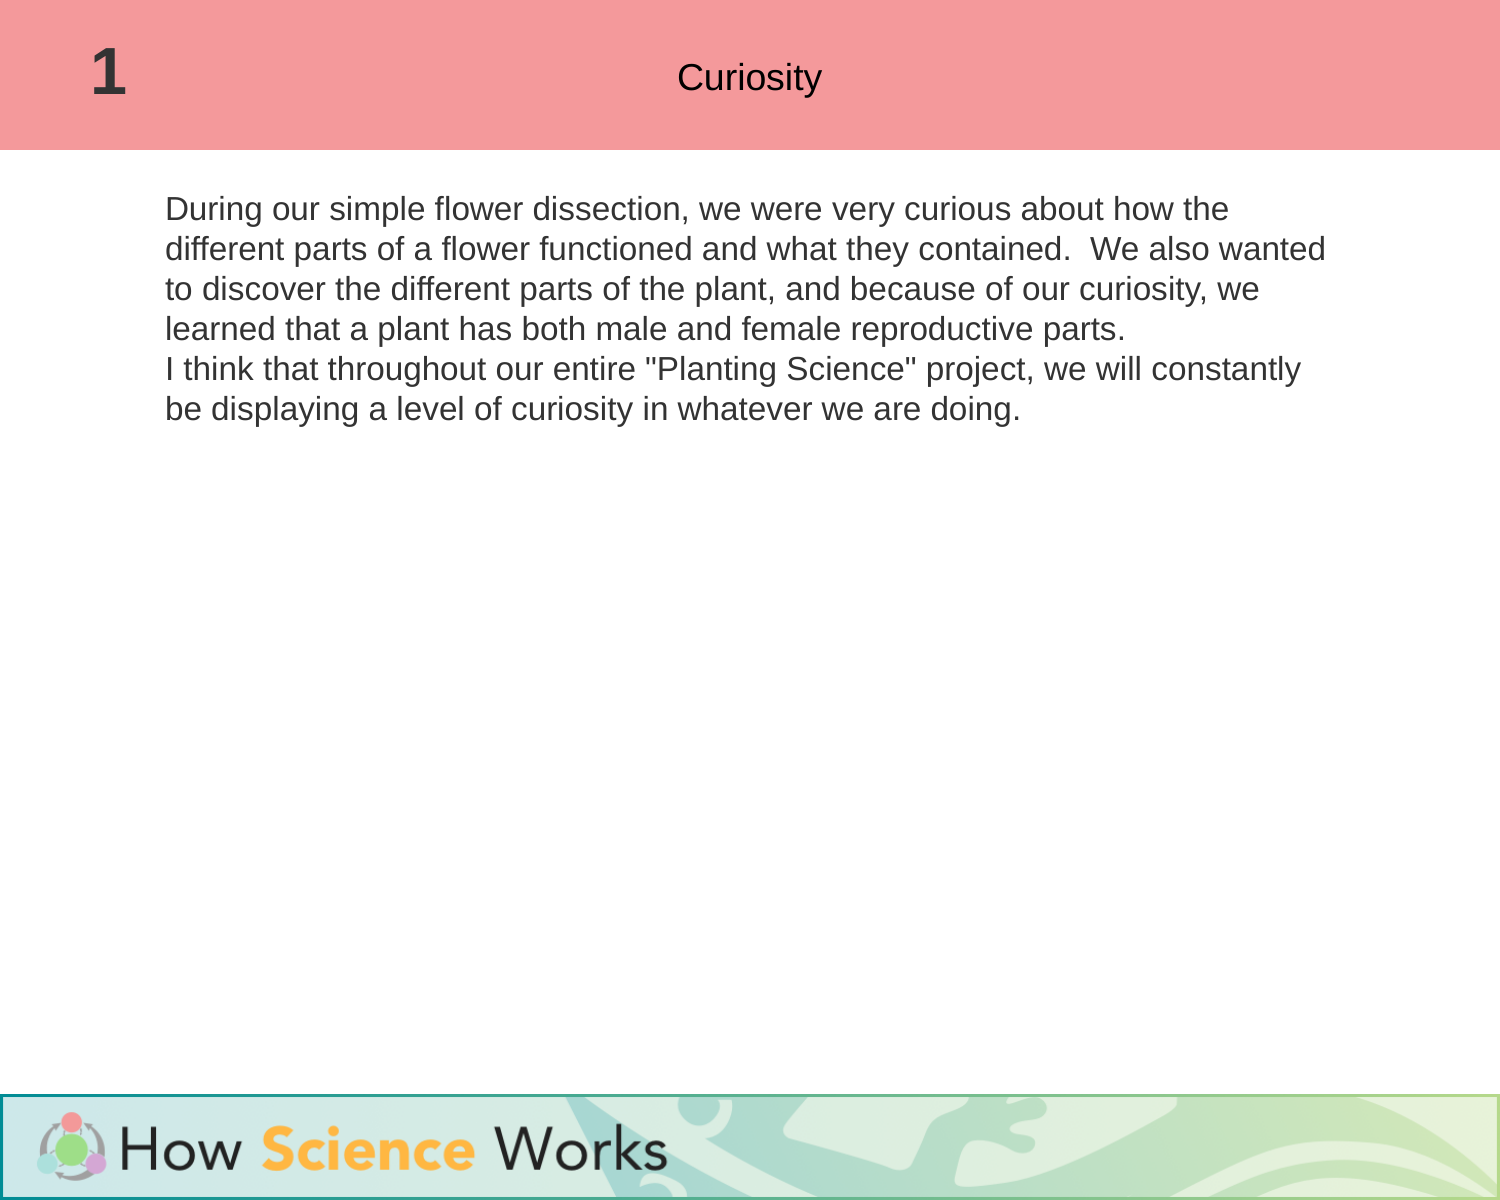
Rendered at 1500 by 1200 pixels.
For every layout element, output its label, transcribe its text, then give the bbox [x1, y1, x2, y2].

text_box 1 [74, 44, 1200, 90]
text_box Curiosity [0, 0, 1500, 150]
picture [0, 1094, 1500, 1200]
text_box During our simple flower dissection, we were very curious about how the different parts of a flower functioned and what they contained. We also wanted to discover the different parts of the plant, and because of our curiosity, we learned that a plant has both male and female reproductive parts. I think that throughout our entire "Planting Science" project, we will constantly be displaying a level of curiosity in whatever we are doing. [149, 179, 1350, 225]
